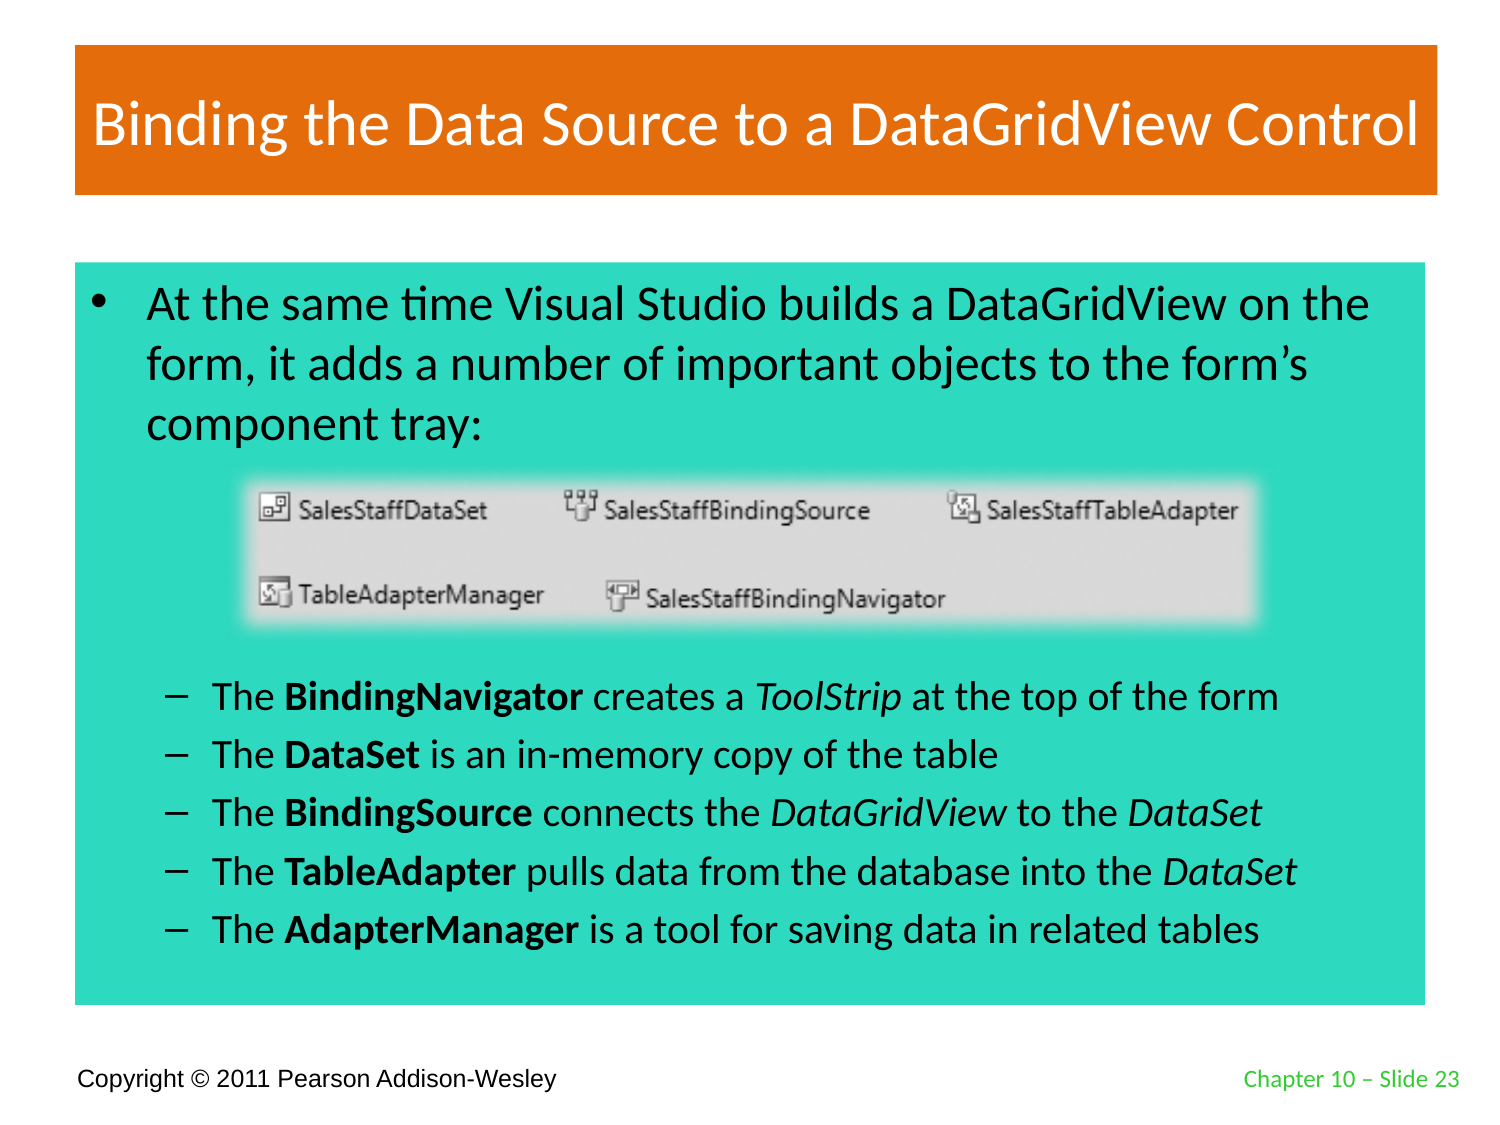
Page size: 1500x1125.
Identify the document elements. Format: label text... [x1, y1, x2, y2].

list At the same time Visual Studio builds a DataGridView on the form, it adds a number of important objects to the form’s component tray: The BindingNavigator creates a ToolStrip at the top of the form The DataSet is an in-memory copy of the table The BindingSource connects the DataGridView to the DataSet The TableAdapter pulls data from the database into the DataSet The AdapterManager is a tool for saving data in related tables [75, 262, 1425, 1005]
title Binding the Data Source to a DataGridView Control [75, 45, 1438, 196]
picture [225, 462, 1275, 643]
slide_number Chapter 10 – Slide 23 [1162, 1024, 1476, 1101]
